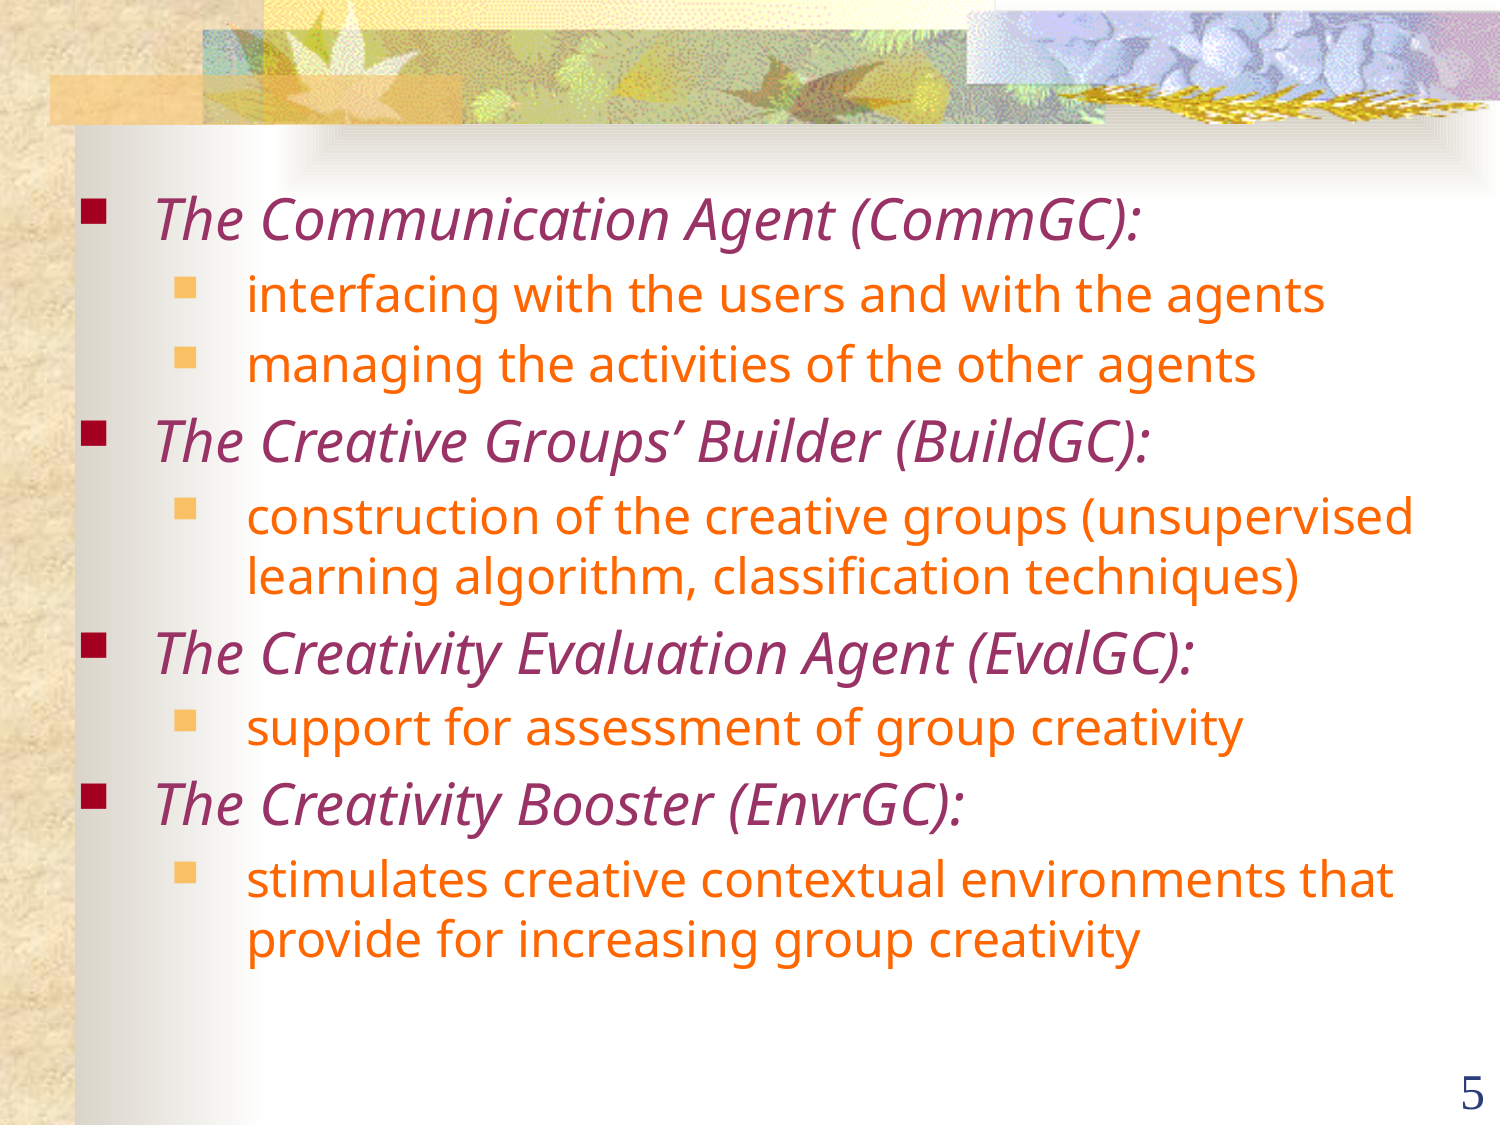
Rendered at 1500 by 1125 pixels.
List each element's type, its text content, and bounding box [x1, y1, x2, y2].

picture [0, 0, 1500, 1125]
slide_number 5 [1349, 1051, 1500, 1125]
list The Communication Agent (CommGC): interfacing with the users and with the agents managing the activities of the other agents The Creative Groups’ Builder (BuildGC): construction of the creative groups (unsupervised learning algorithm, classification techniques) The Creativity Evaluation Agent (EvalGC): support for assessment of group creativity The Creativity Booster (EnvrGC): stimulates creative contextual environments that provide for increasing group creativity [62, 174, 1500, 1038]
